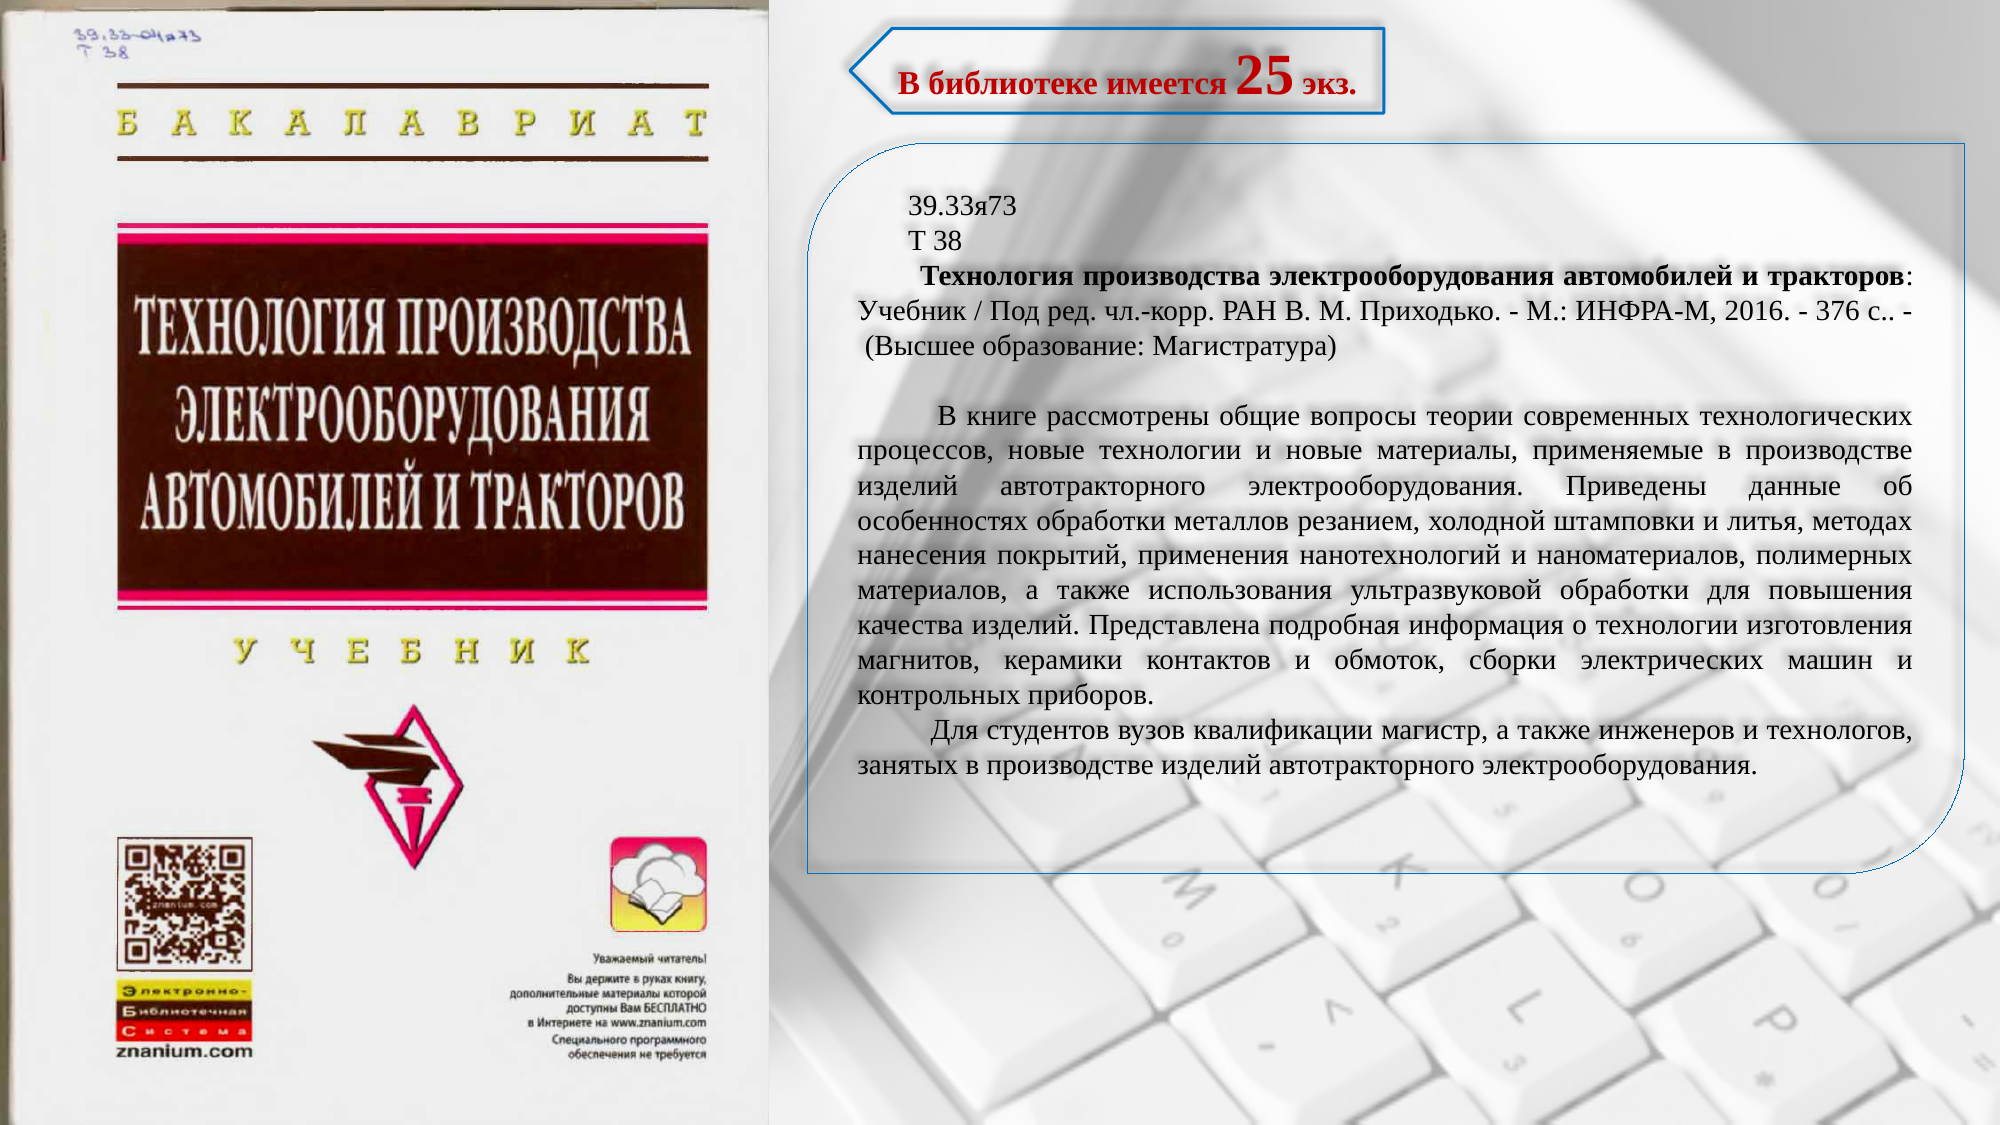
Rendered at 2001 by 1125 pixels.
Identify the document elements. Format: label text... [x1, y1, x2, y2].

picture [0, 0, 769, 1125]
text_box В библиотеке имеется 25 экз. [849, 28, 1384, 114]
text_box 39.33я73 Т 38 Технология производства электрооборудования автомобилей и тракторов: Учебник / Под ред. чл.-корр. РАН В. М. Приходько. - М.: ИНФРА-М, 2016. - 376 с.. - (Высшее образование: Магистратура) В книге рассмотрены общие вопросы теории современных технологических процессов, новые технологии и новые материалы, применяемые в производстве изделий автотракторного электрооборудования. Приведены данные об особенностях обработки металлов резанием, холодной штамповки и литья, методах нанесения покрытий, применения нанотехнологий и наноматериалов, полимерных материалов, а также использования ультразвуковой обработки для повышения качества изделий. Представлена подробная информация о технологии изготовления магнитов, керамики контактов и обмоток, сборки электрических машин и контрольных приборов. Для студентов вузов квалификации магистр, а также инженеров и технологов, занятых в производстве изделий автотракторного электрооборудования. [807, 143, 1965, 874]
